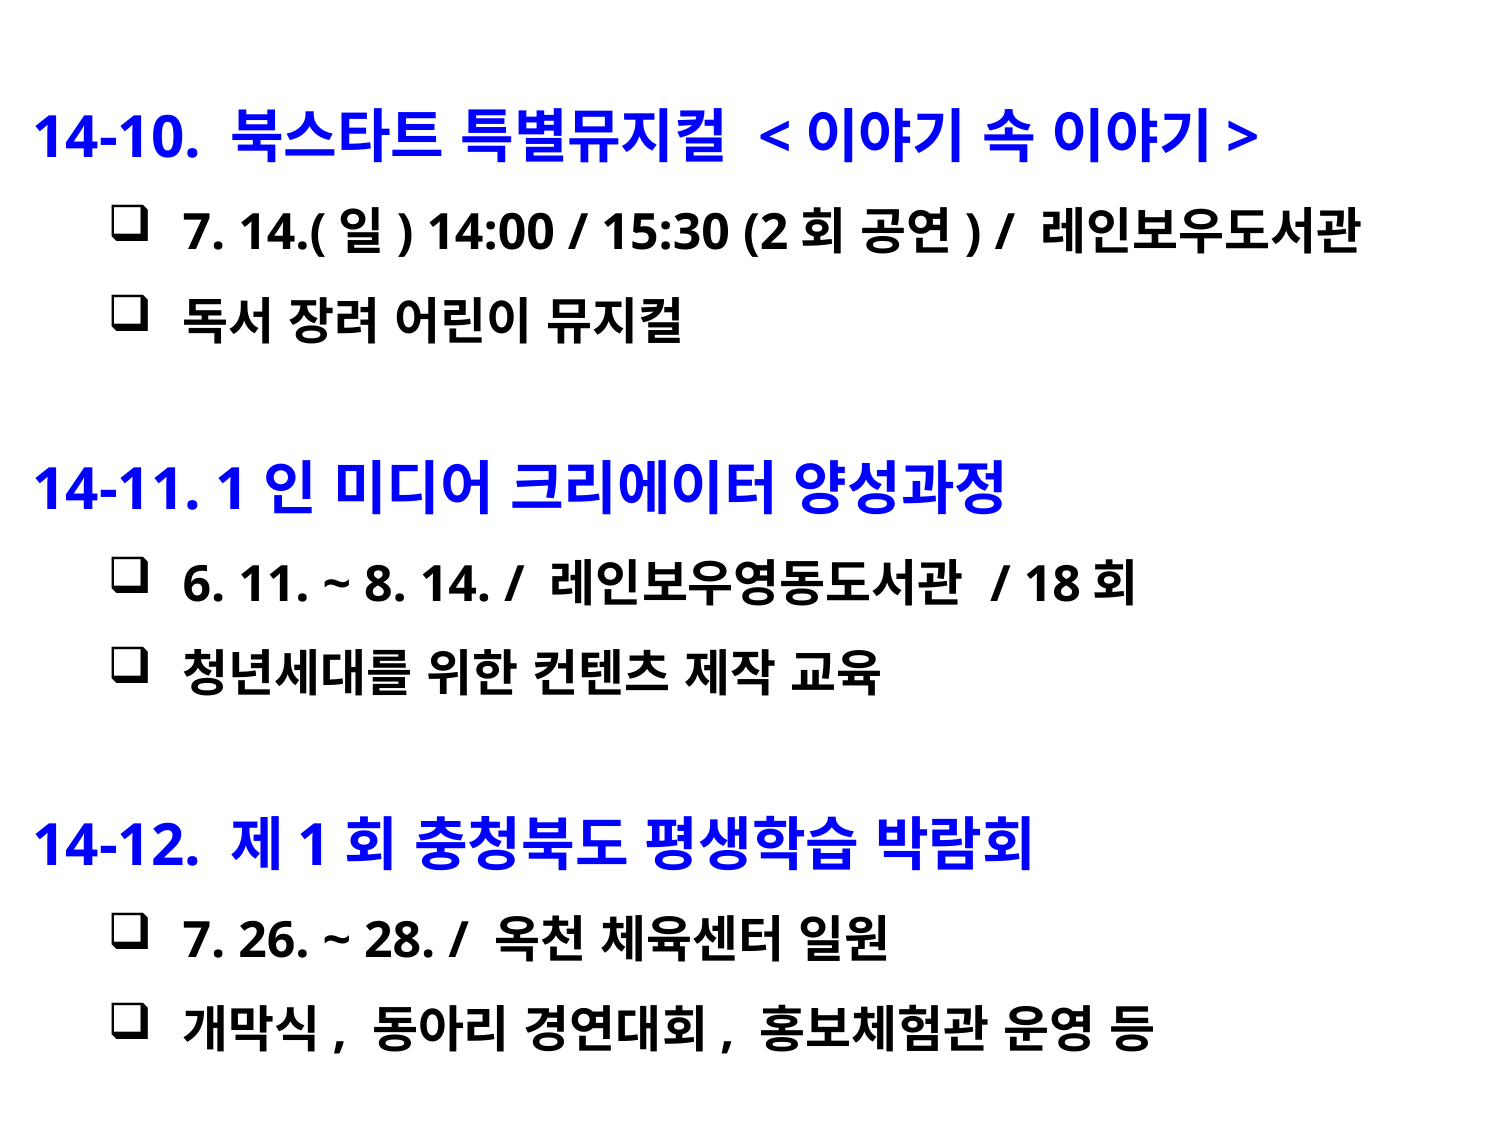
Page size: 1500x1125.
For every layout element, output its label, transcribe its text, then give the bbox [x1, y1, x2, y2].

text_box 14-11. 1인 미디어 크리에이터 양성과정 6. 11. ~ 8. 14. / 레인보우영동도서관 / 18회 청년세대를 위한 컨텐츠 제작 교육 [17, 408, 1483, 726]
text_box 14-10. 북스타트 특별뮤지컬 <이야기 속 이야기> 7. 14.(일) 14:00 / 15:30 (2회 공연) / 레인보우도서관 독서 장려 어린이 뮤지컬 [17, 57, 1483, 374]
text_box 14-12. 제1회 충청북도 평생학습 박람회 7. 26. ~ 28. / 옥천 체육센터 일원 개막식, 동아리 경연대회, 홍보체험관 운영 등 [17, 764, 1483, 1082]
